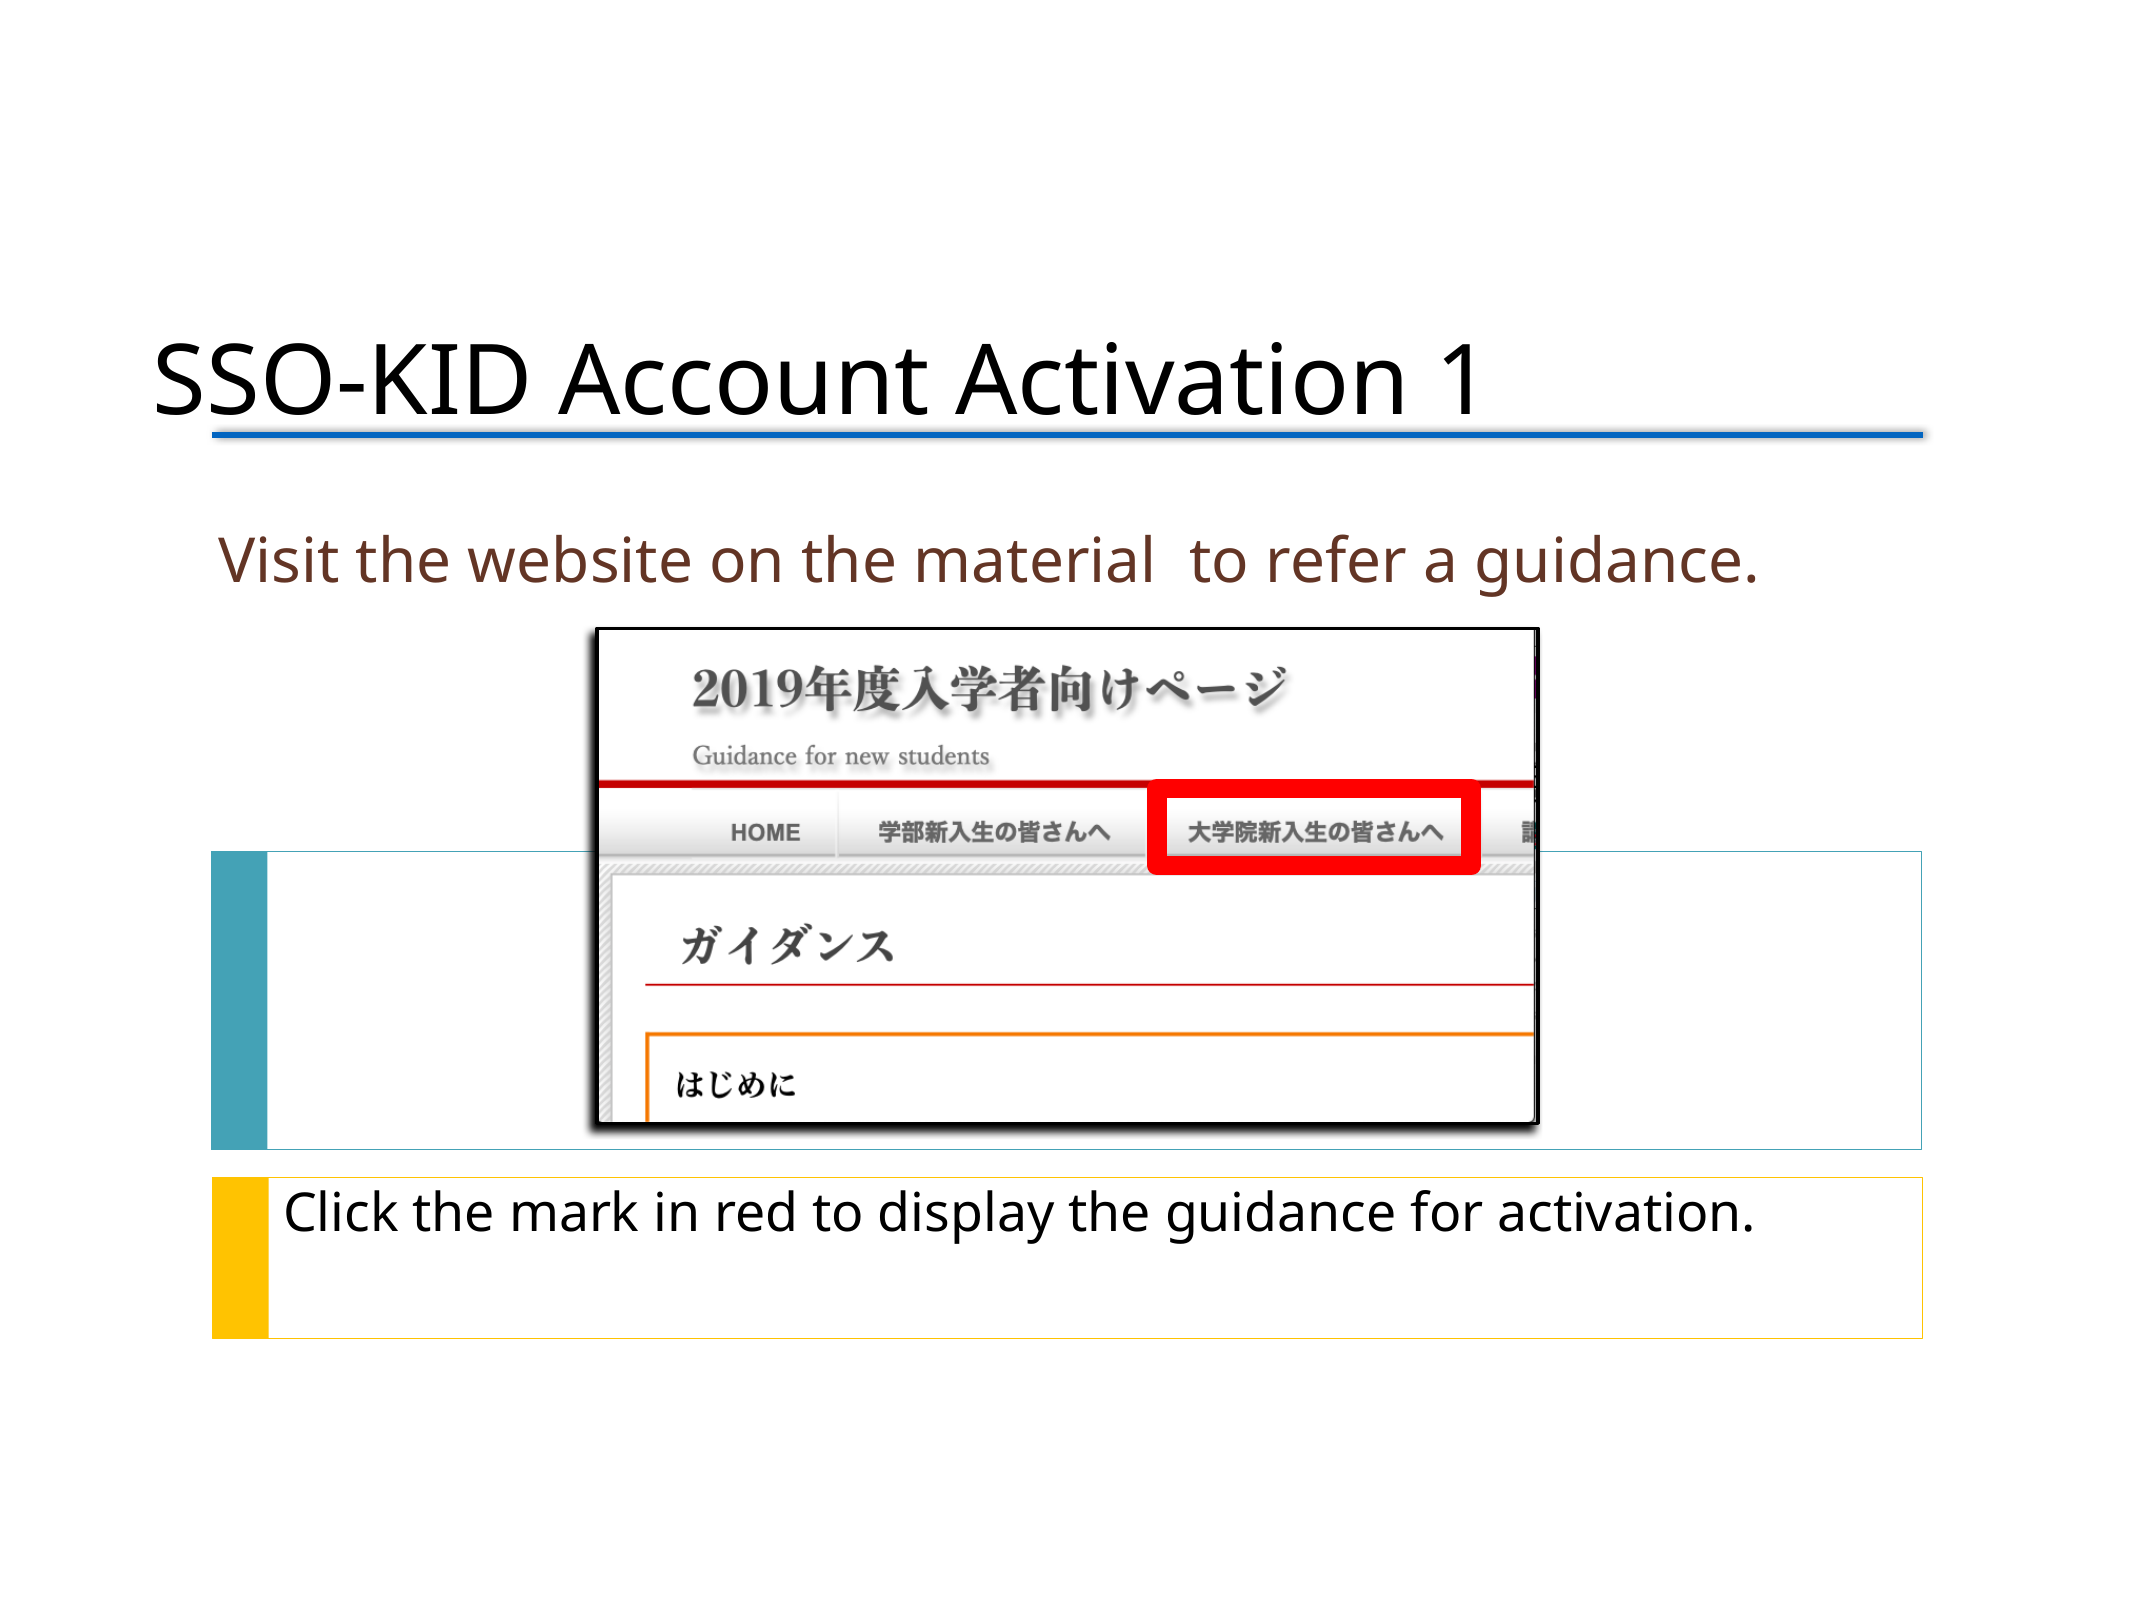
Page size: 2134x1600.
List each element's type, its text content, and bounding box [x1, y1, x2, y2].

text_box Click the mark in red to display the guidance for activation. [267, 1177, 1868, 1294]
picture [598, 629, 1537, 1122]
subtitle Visit the website on the material to refer a guidance. [211, 513, 1838, 631]
title SSO-KID Account Activation 1 [146, 310, 1748, 449]
